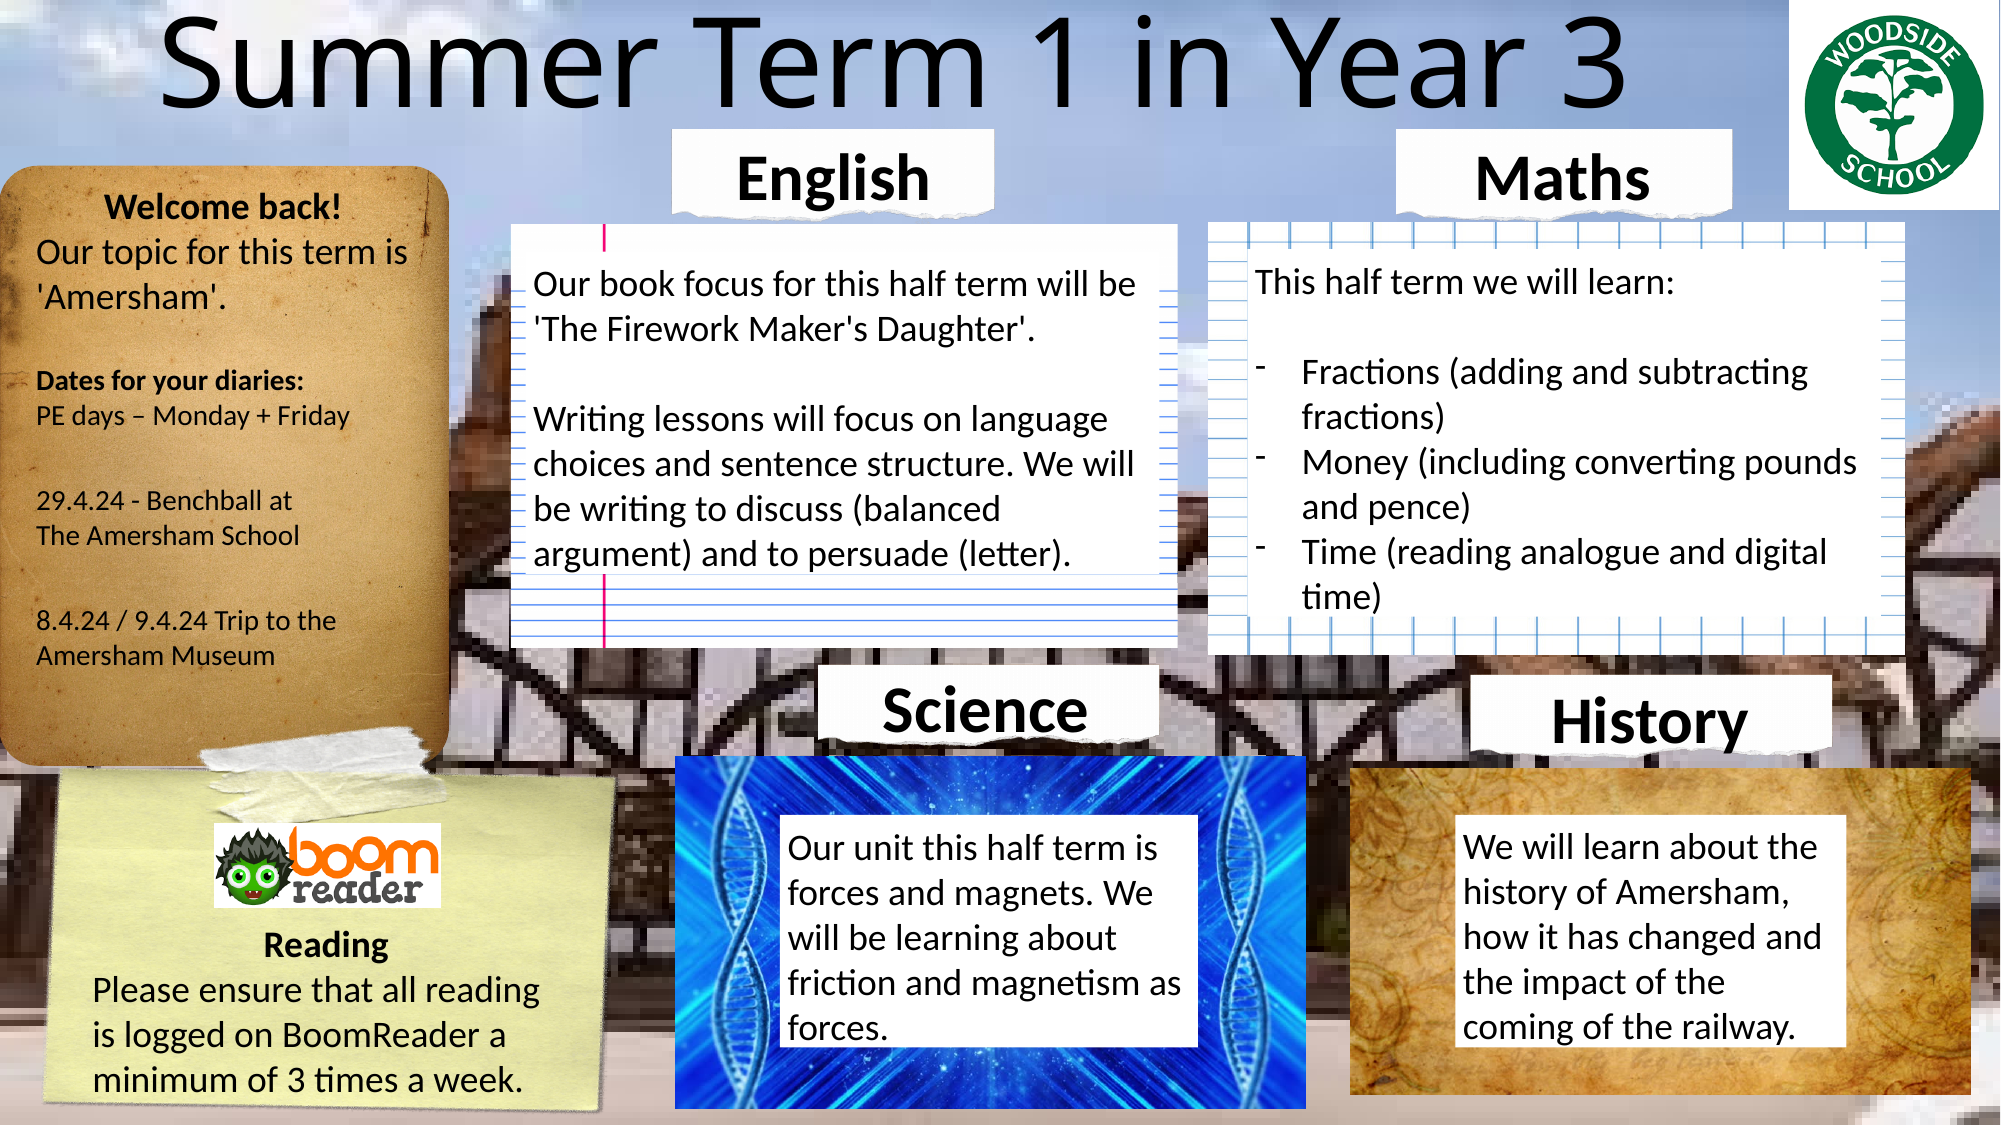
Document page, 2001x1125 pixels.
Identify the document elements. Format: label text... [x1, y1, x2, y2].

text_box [812, 658, 1164, 755]
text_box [1350, 768, 1971, 1095]
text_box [510, 223, 1178, 648]
picture [0, 0, 2001, 1125]
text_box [1208, 222, 1905, 655]
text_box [1390, 125, 1737, 222]
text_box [0, 695, 705, 1125]
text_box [675, 756, 1306, 1109]
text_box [1463, 669, 1837, 767]
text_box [666, 125, 999, 223]
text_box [0, 165, 449, 695]
title Summer Term 1 in Year 3 [0, 0, 1789, 142]
